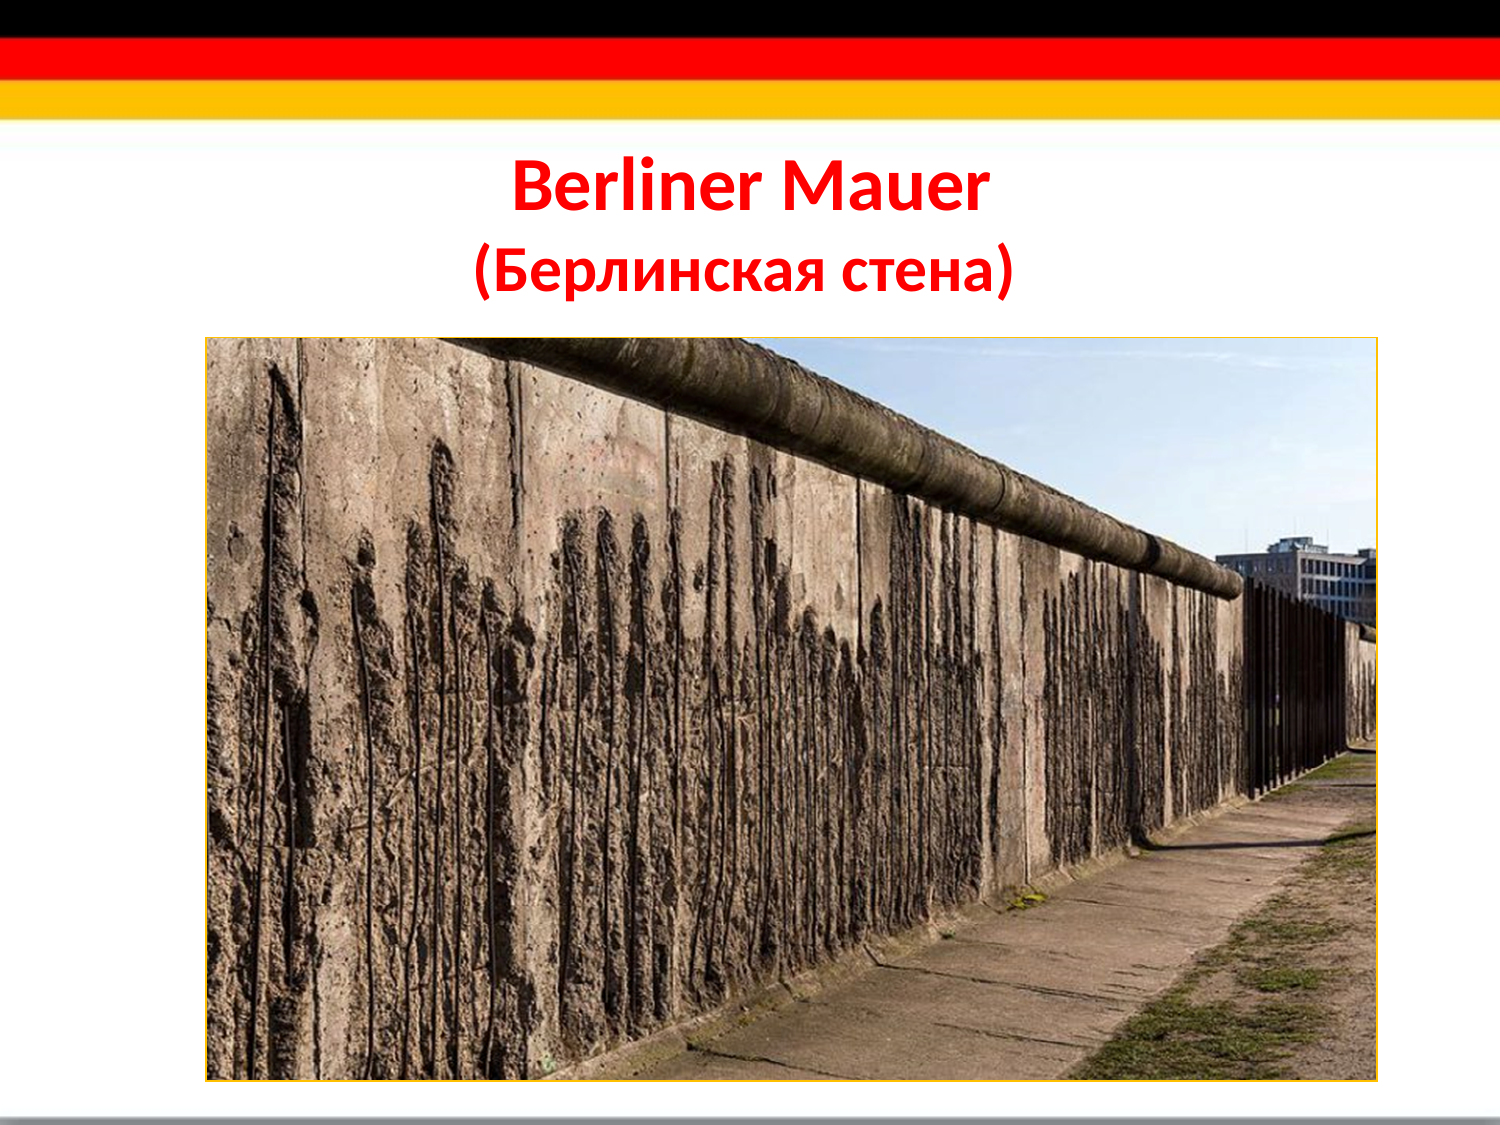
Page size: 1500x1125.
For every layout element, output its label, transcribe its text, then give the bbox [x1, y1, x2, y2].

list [206, 337, 1377, 1081]
title Berliner Mauer (Берлинская стена) [76, 125, 1427, 313]
picture [0, 0, 1500, 1125]
